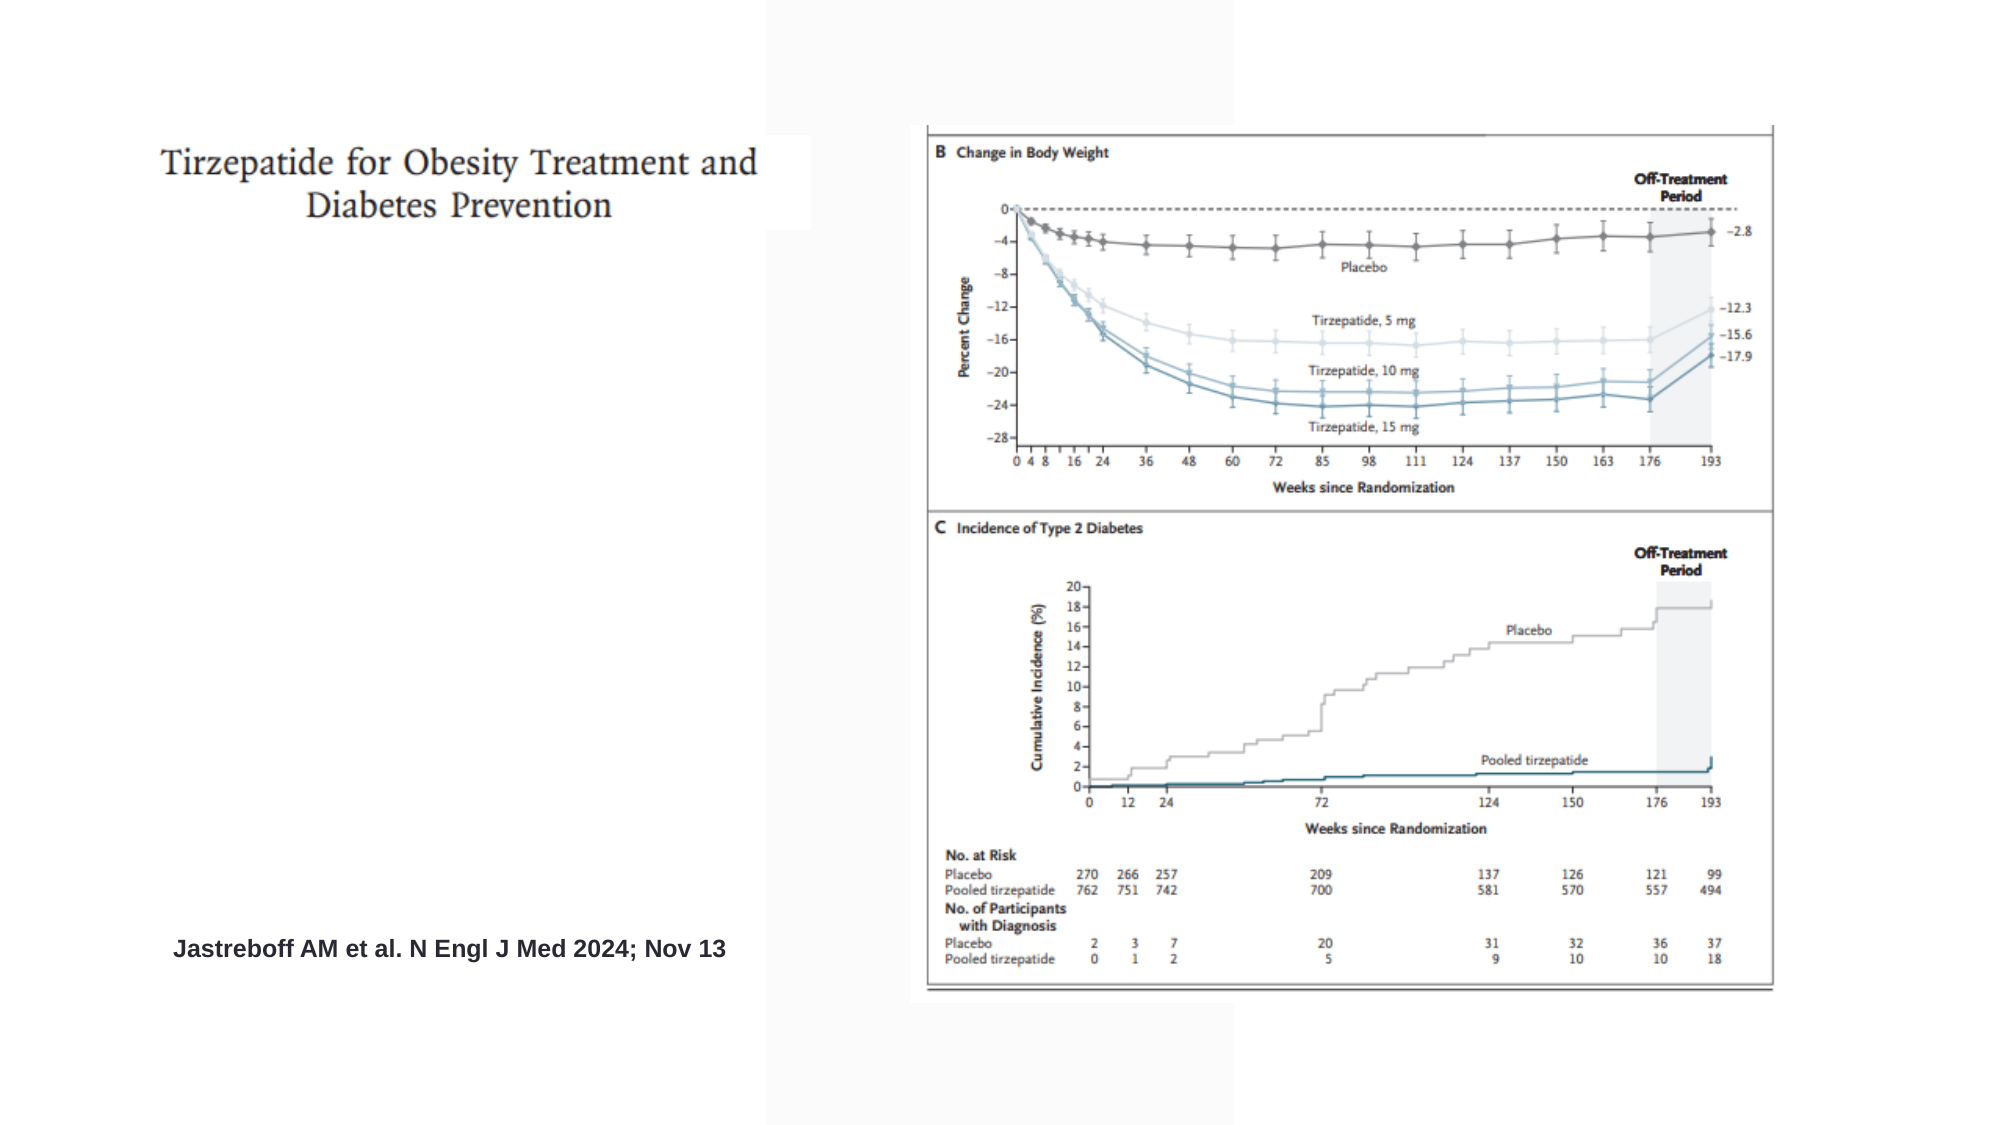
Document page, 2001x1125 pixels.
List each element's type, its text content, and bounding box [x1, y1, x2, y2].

picture [148, 135, 811, 231]
picture [910, 125, 1793, 1003]
text_box Jastreboff AM et al. N Engl J Med 2024; Nov 13 [158, 925, 743, 970]
